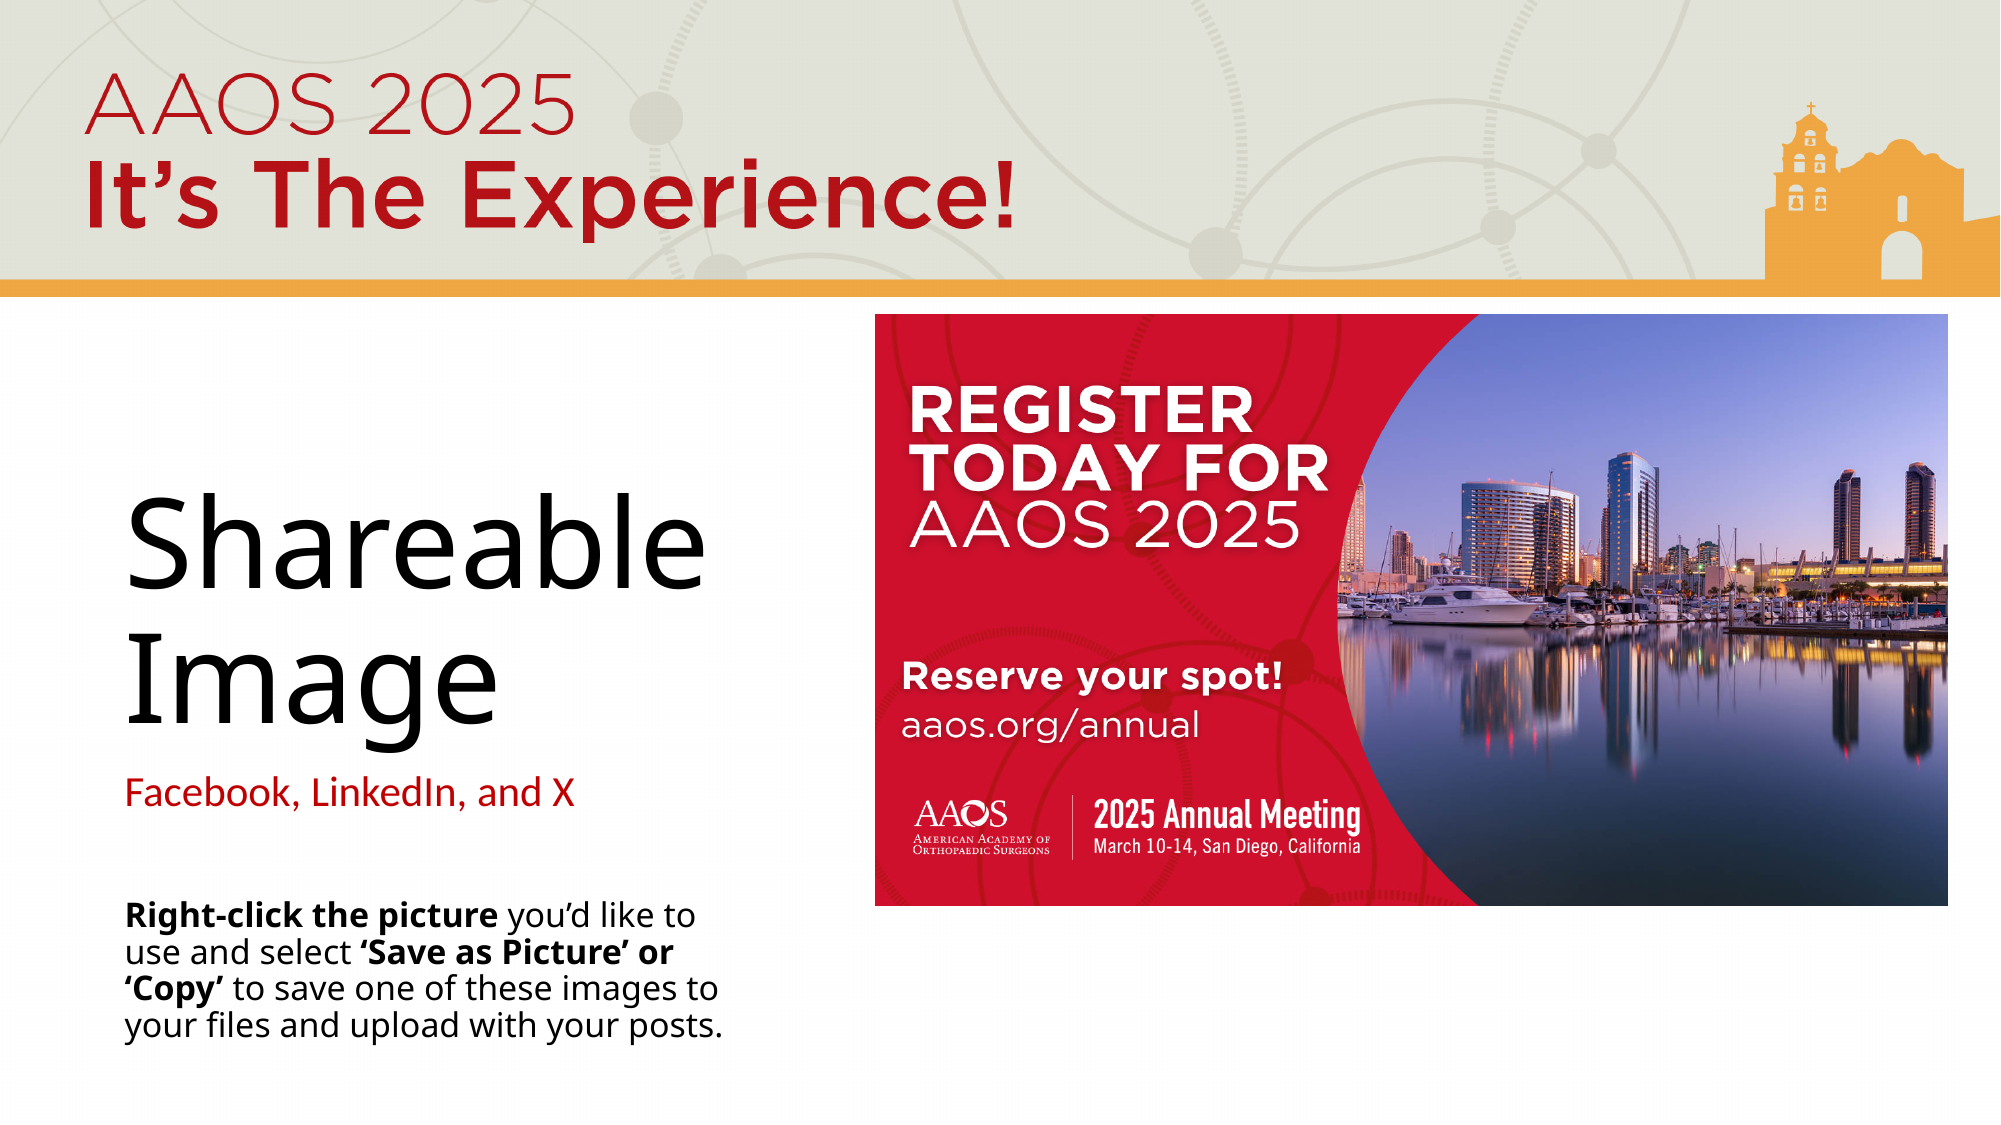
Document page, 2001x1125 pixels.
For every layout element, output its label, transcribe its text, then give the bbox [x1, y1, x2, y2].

title Shareable Image [109, 290, 913, 759]
picture [0, 0, 2001, 1125]
list Facebook, LinkedIn, and X Right-click the picture you’d like to use and select ‘Save as Picture’ or ‘Copy’ to save one of these images to your files and upload with your posts. [109, 762, 755, 1076]
